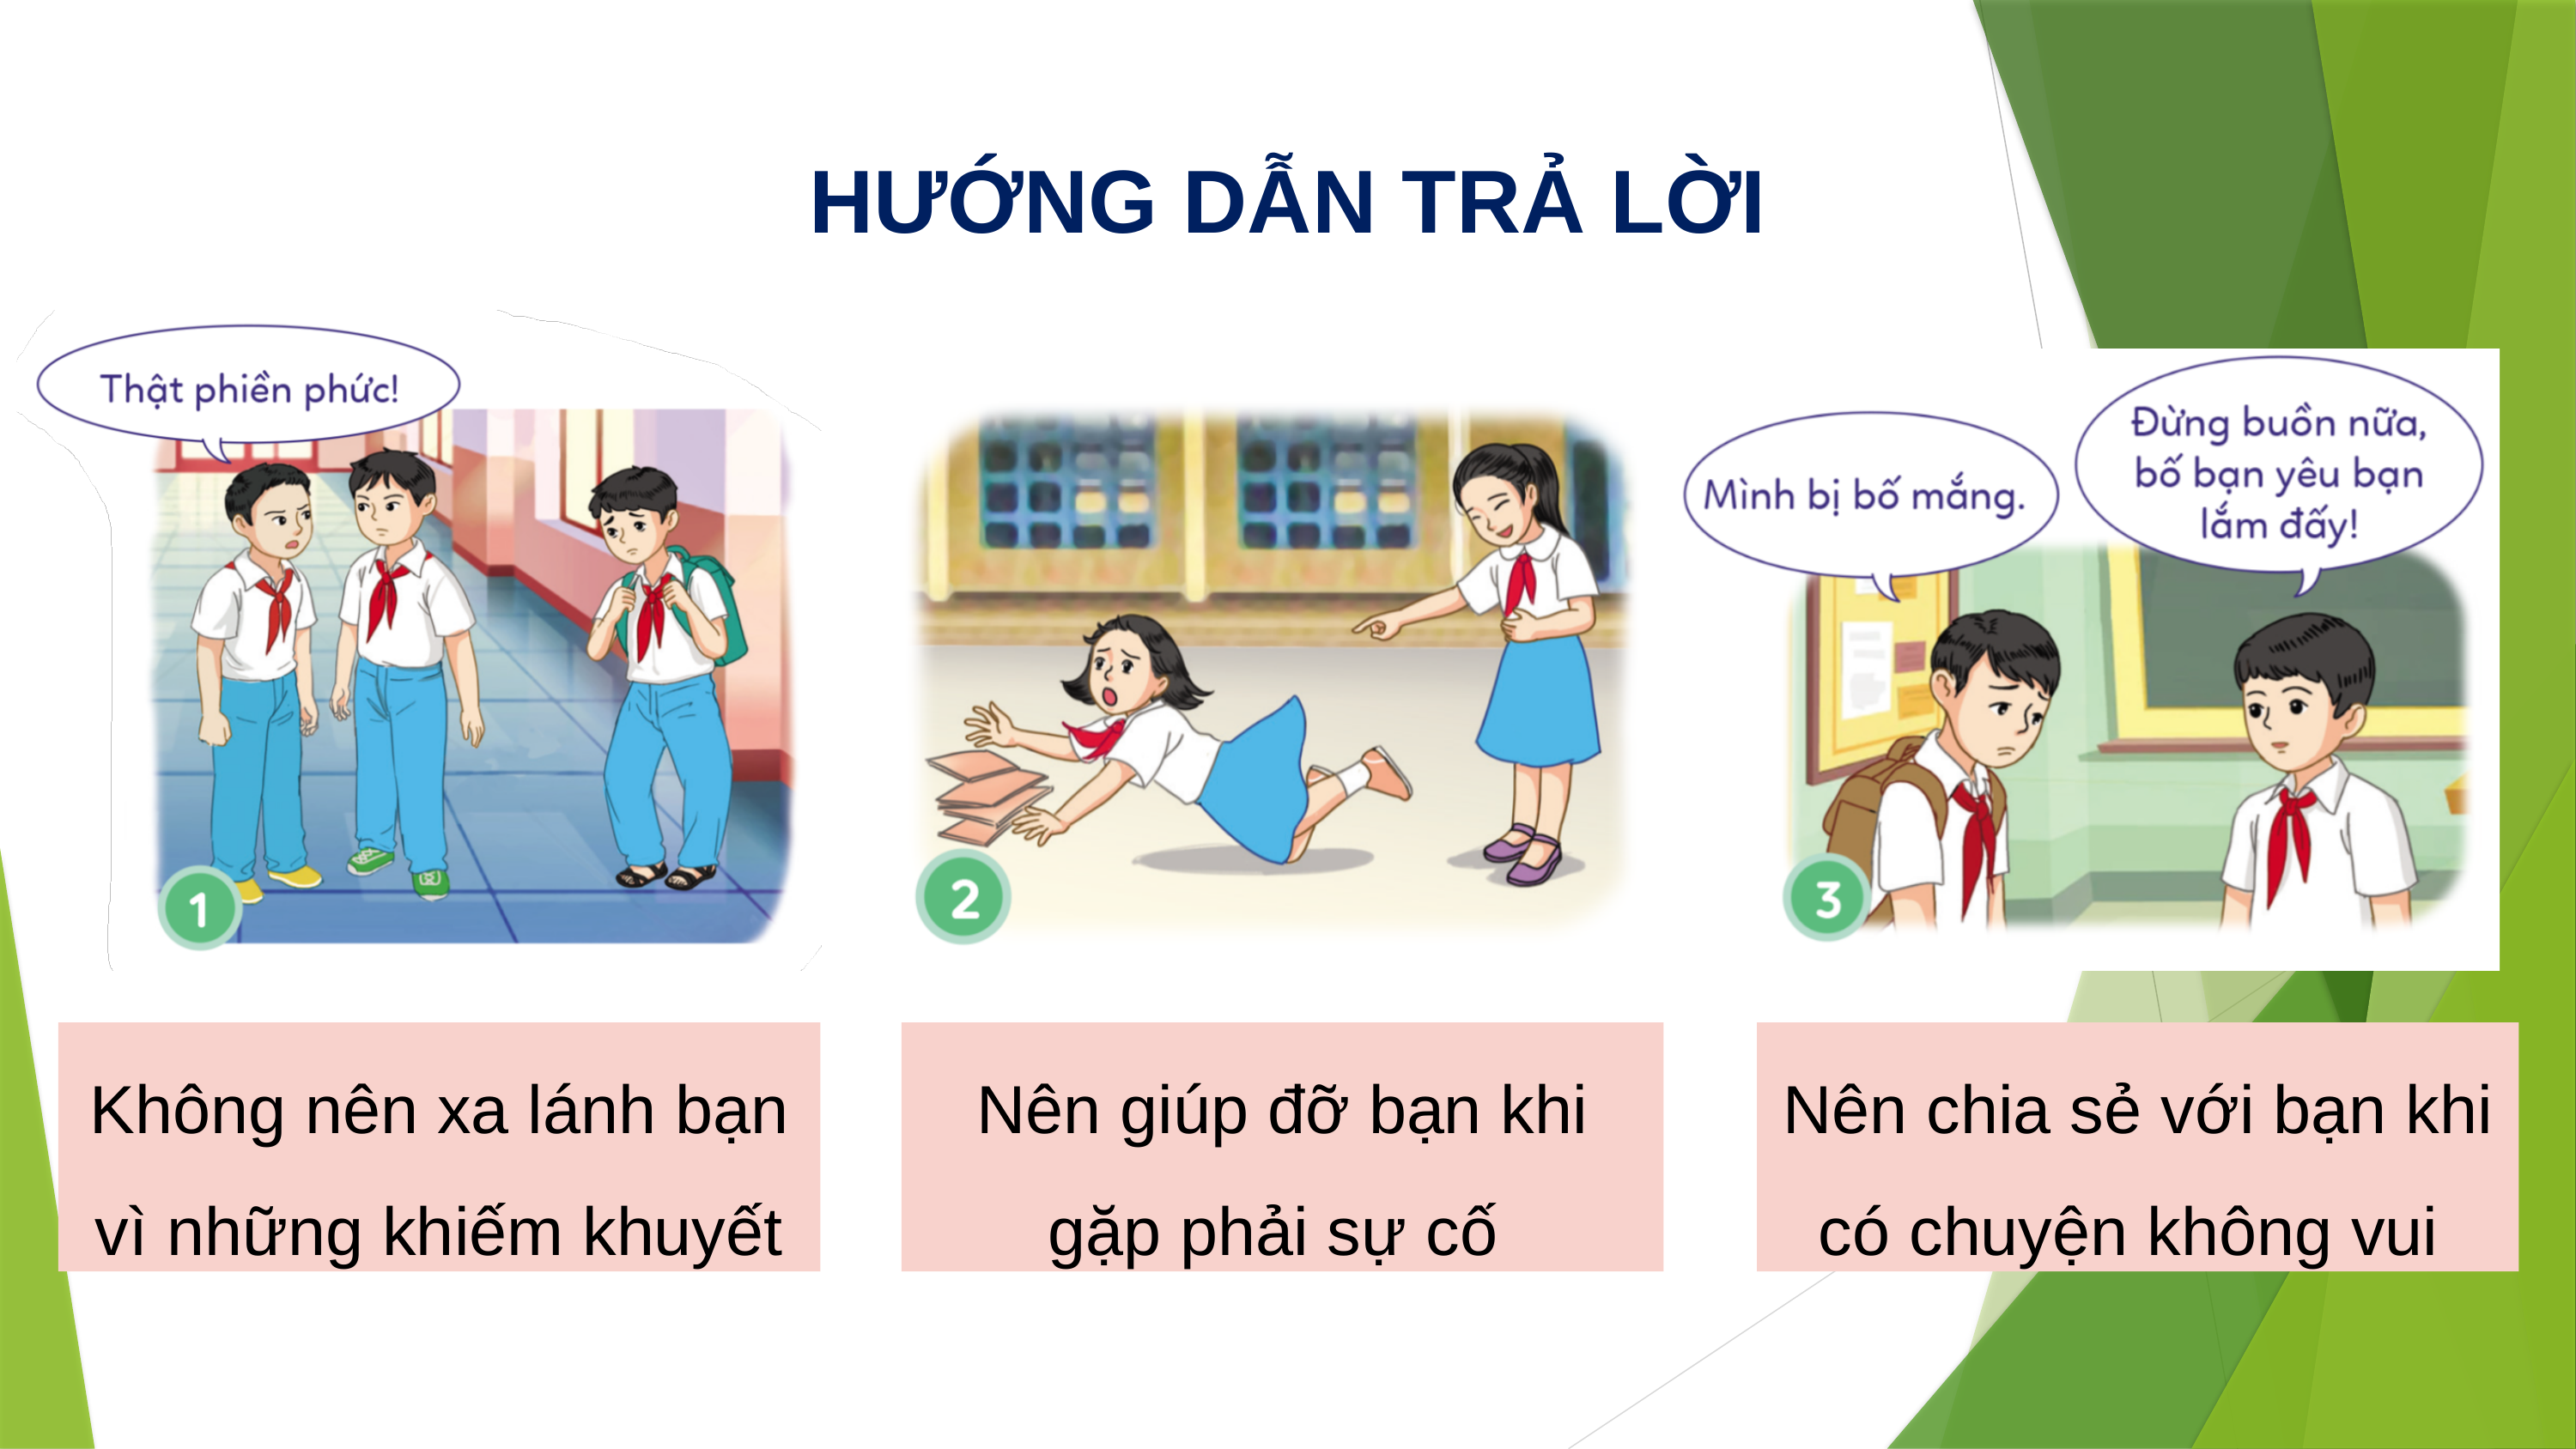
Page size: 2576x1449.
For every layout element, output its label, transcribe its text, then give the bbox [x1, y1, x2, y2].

text_box Không nên xa lánh bạn vì những khiếm khuyết [57, 1021, 822, 1273]
text_box HƯỚNG DẪN TRẢ LỜI [665, 137, 1911, 258]
picture [859, 348, 2500, 972]
picture [16, 310, 823, 972]
text_box Nên giúp đỡ bạn khi gặp phải sự cố [900, 1021, 1665, 1273]
text_box Nên chia sẻ với bạn khi có chuyện không vui [1755, 1021, 2520, 1273]
